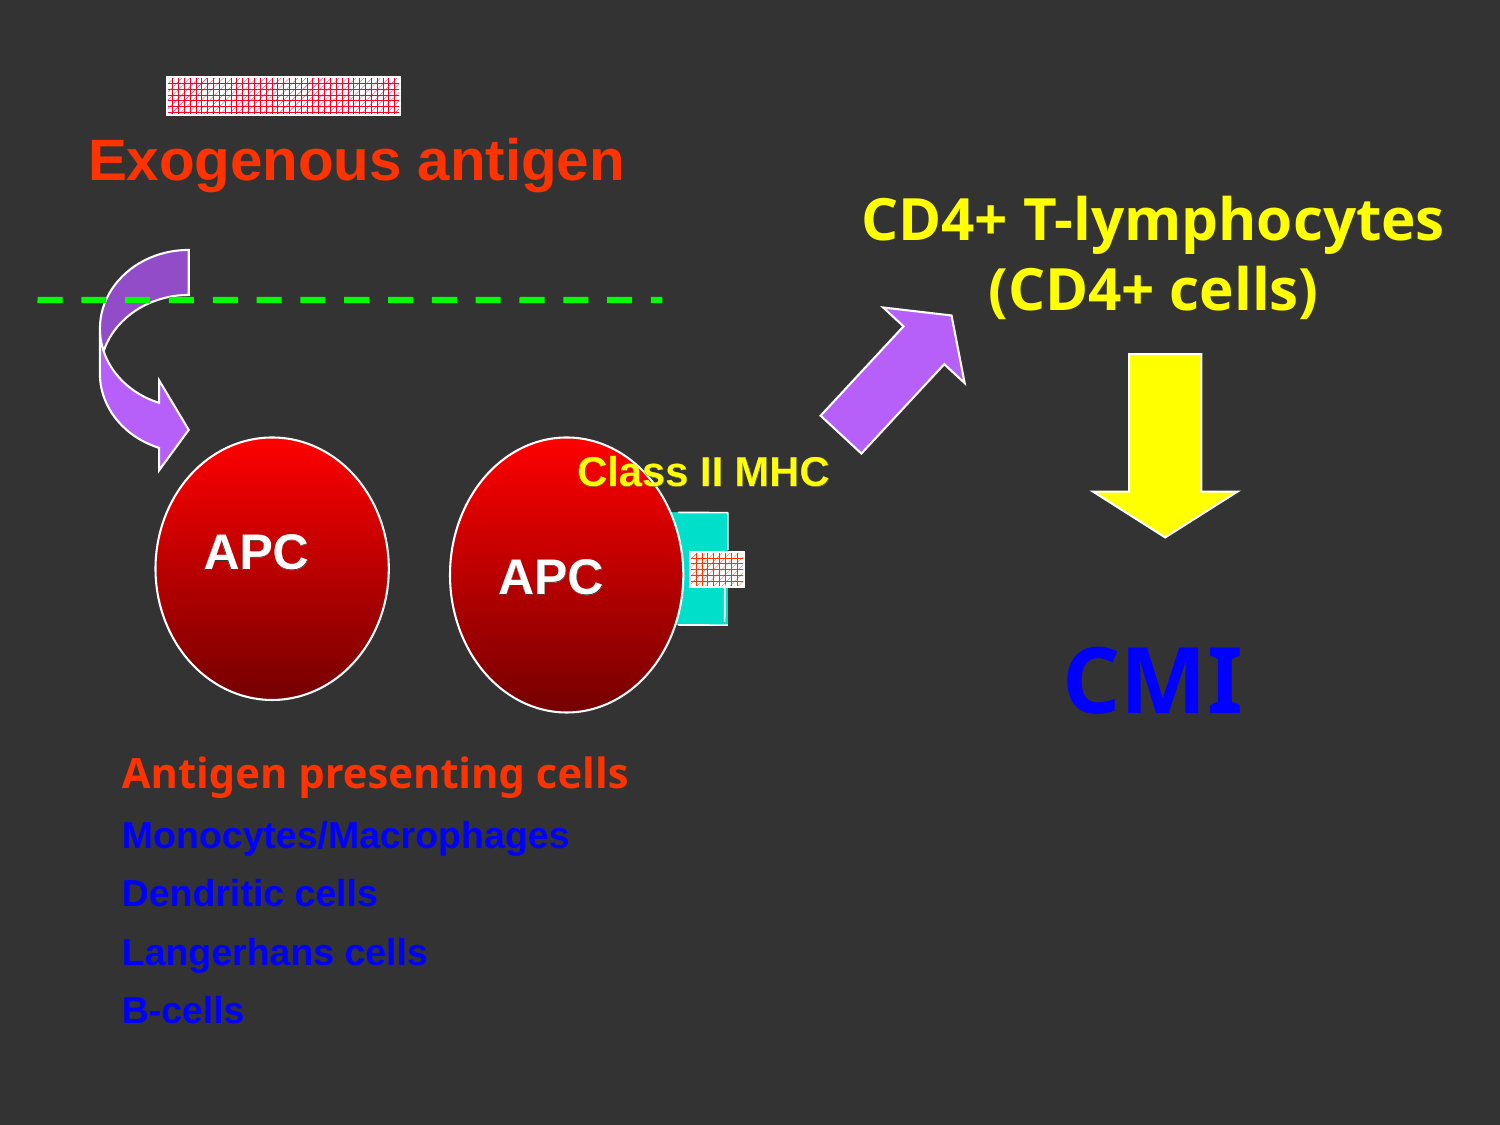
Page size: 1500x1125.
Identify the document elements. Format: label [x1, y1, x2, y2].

text_box [62, 77, 652, 201]
text_box [99, 249, 885, 1040]
text_box [840, 174, 1465, 741]
